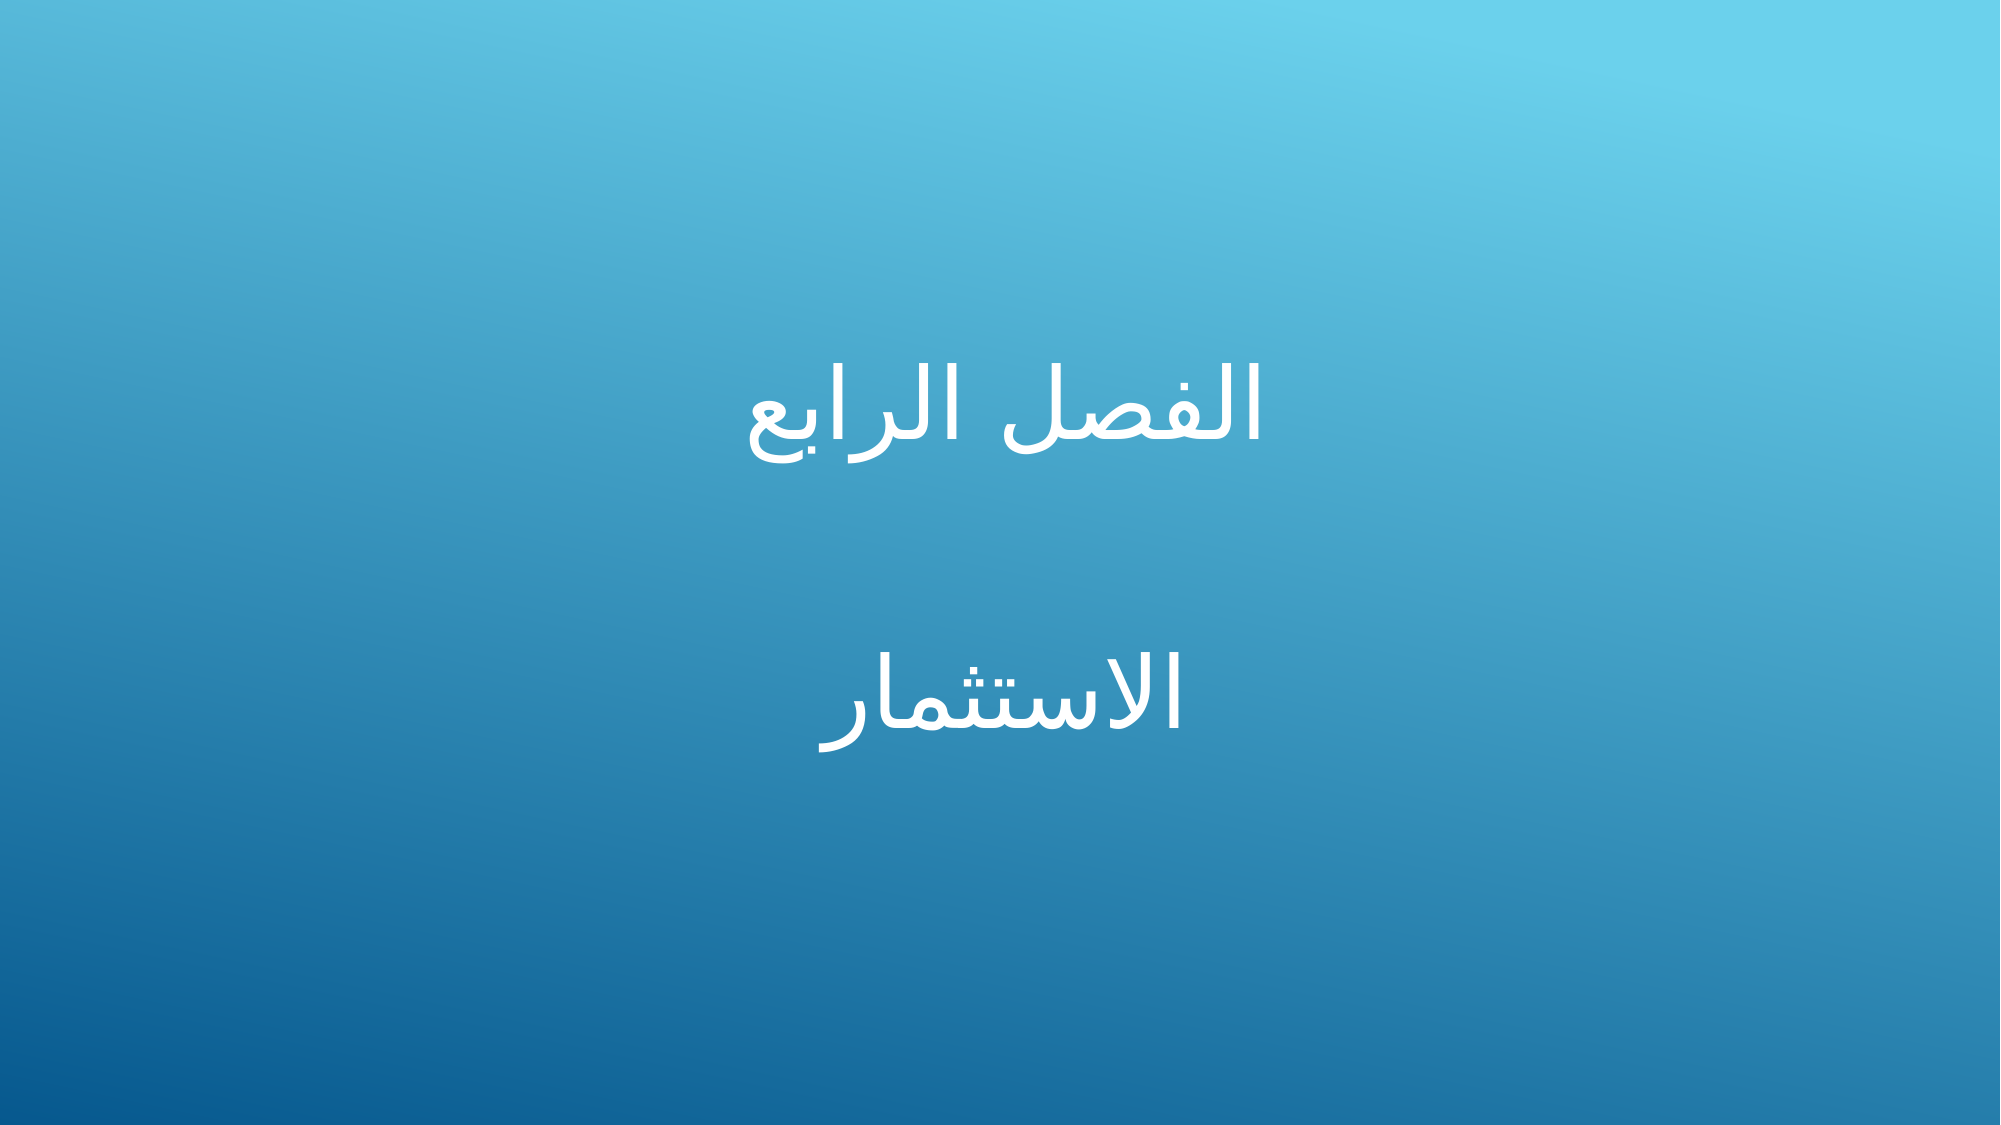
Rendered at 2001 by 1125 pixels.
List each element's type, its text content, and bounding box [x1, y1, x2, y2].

text_box الفصل الرابع الاستثمار [506, 323, 1507, 757]
